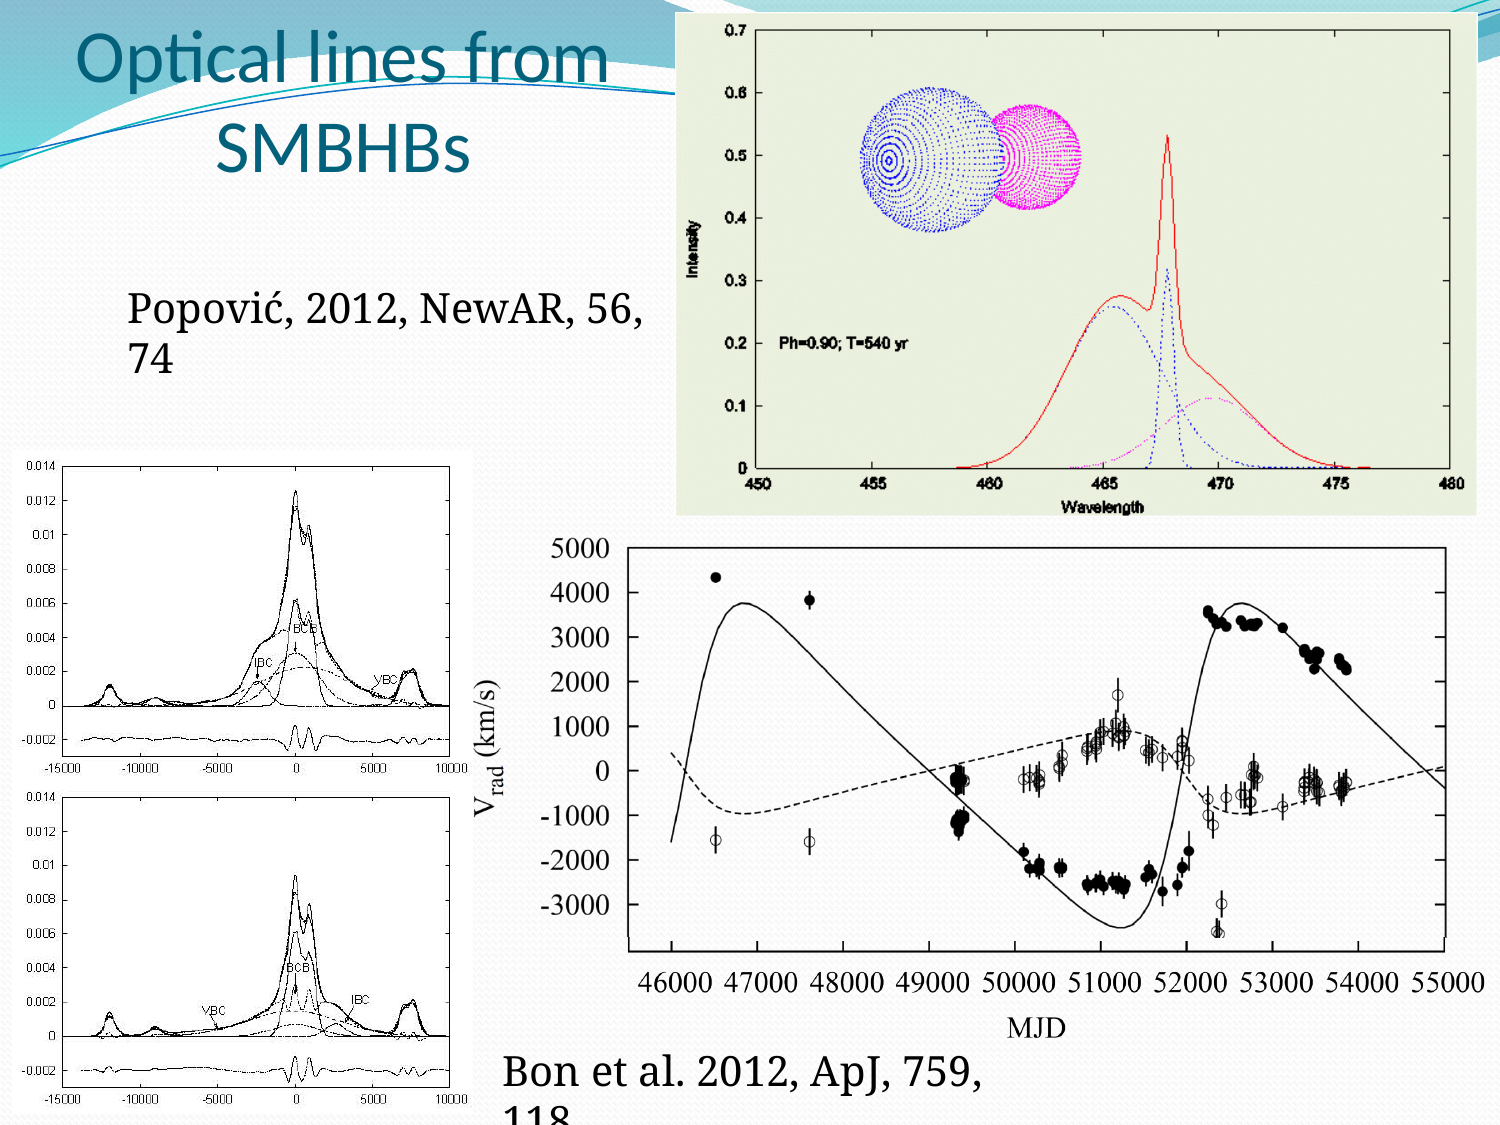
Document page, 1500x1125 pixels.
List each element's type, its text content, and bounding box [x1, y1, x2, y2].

picture [674, 12, 1478, 517]
picture [476, 536, 1486, 1052]
picture [12, 450, 473, 1113]
text_box Bon et al. 2012, ApJ, 759, 118 [487, 1037, 1013, 1125]
title Optical lines from SMBHBs [0, 12, 674, 188]
text_box Popović, 2012, NewAR, 56, 74 [112, 274, 663, 390]
